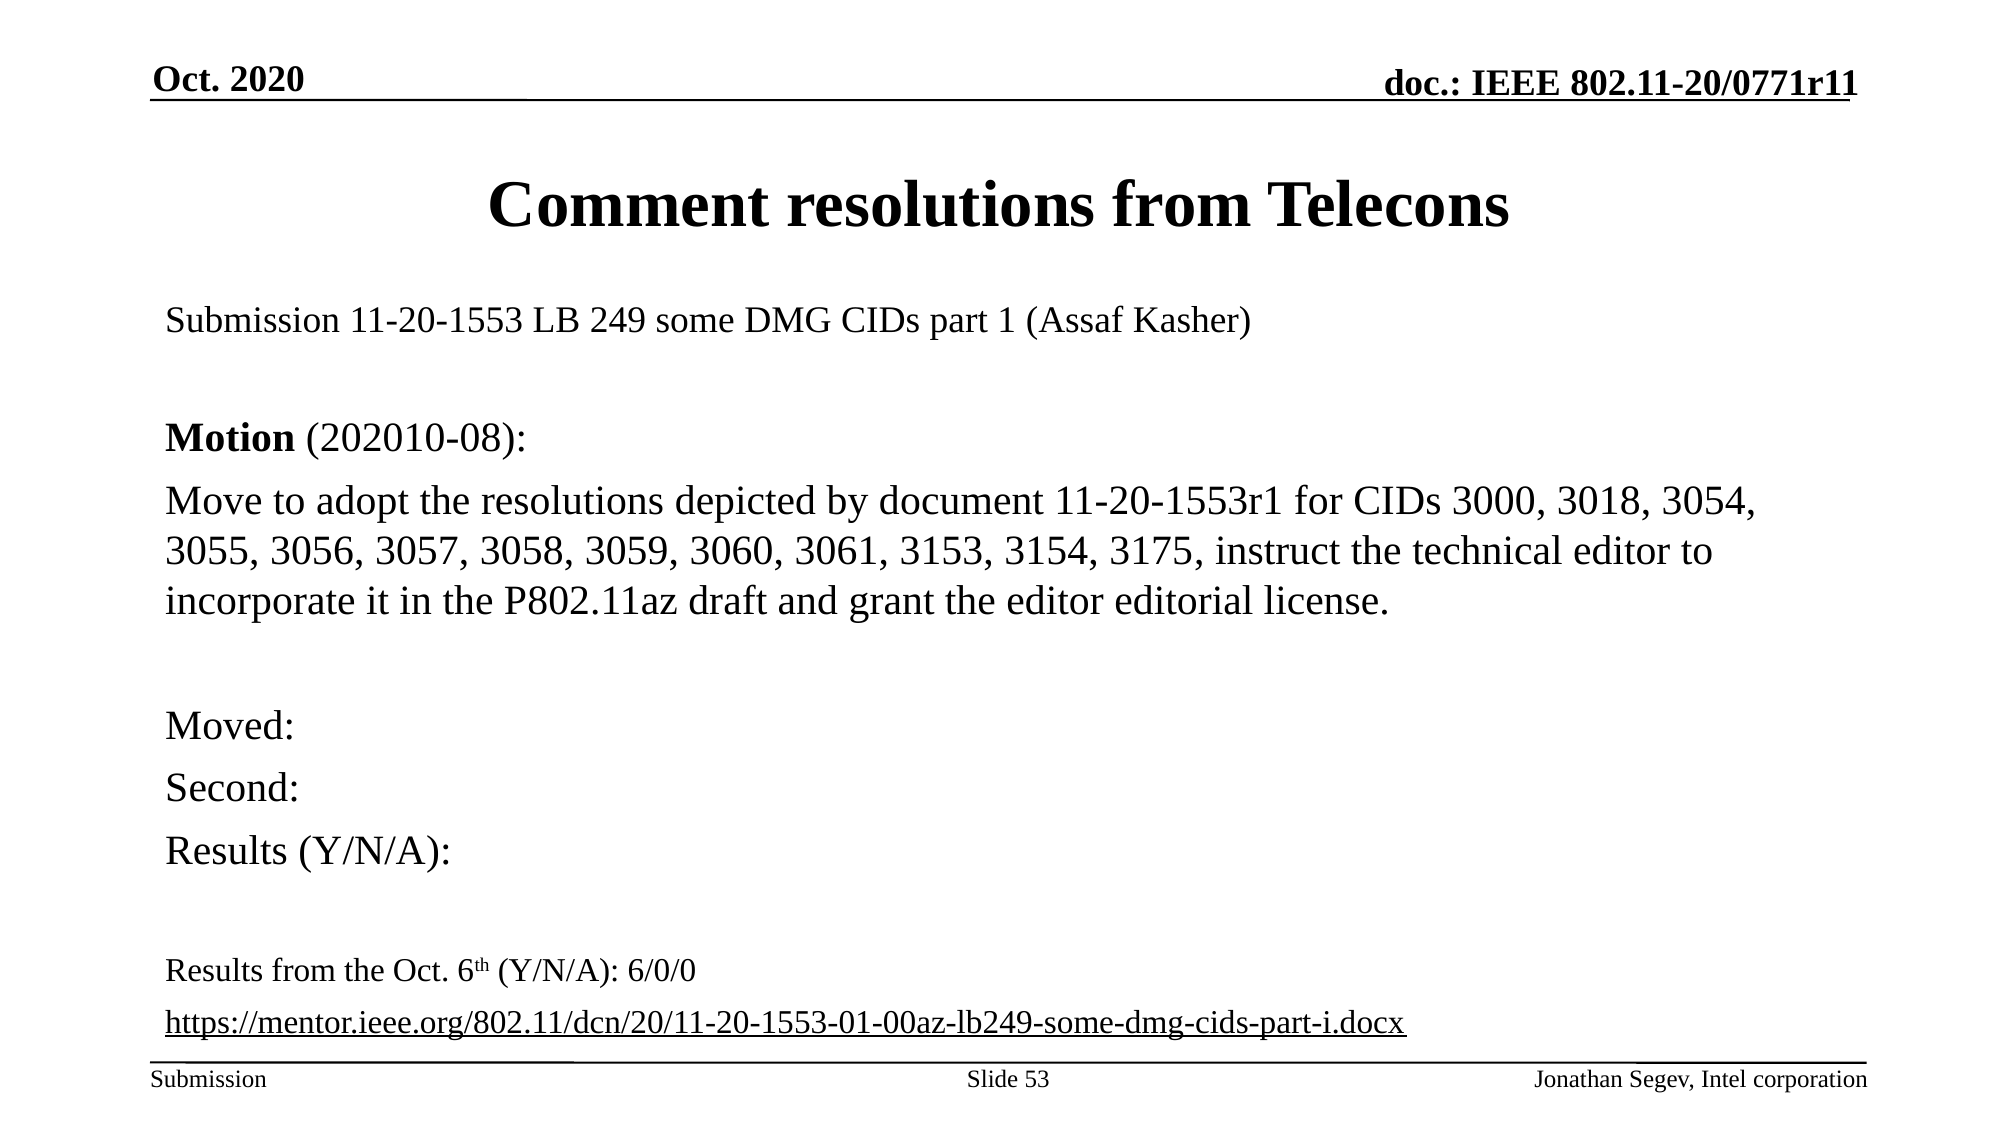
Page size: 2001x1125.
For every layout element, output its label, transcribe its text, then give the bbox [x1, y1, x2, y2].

title Comment resolutions from Telecons [149, 112, 1850, 286]
list Submission 11-20-1553 LB 249 some DMG CIDs part 1 (Assaf Kasher) Motion (202010-08): Move to adopt the resolutions depicted by document 11-20-1553r1 for CIDs 3000, 3018, 3054, 3055, 3056, 3057, 3058, 3059, 3060, 3061, 3153, 3154, 3175, instruct the technical editor to incorporate it in the P802.11az draft and grant the editor editorial license. Moved: Second: Results (Y/N/A): Results from the Oct. 6th (Y/N/A): 6/0/0 https://mentor.ieee.org/802.11/dcn/20/11-20-1553-01-00az-lb249-some-dmg-cids-part-i.docx [149, 286, 1850, 1000]
slide_number Slide 53 [950, 1061, 1067, 1123]
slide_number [152, 54, 563, 100]
footer Jonathan Segev, Intel corporation [1171, 1061, 1869, 1093]
